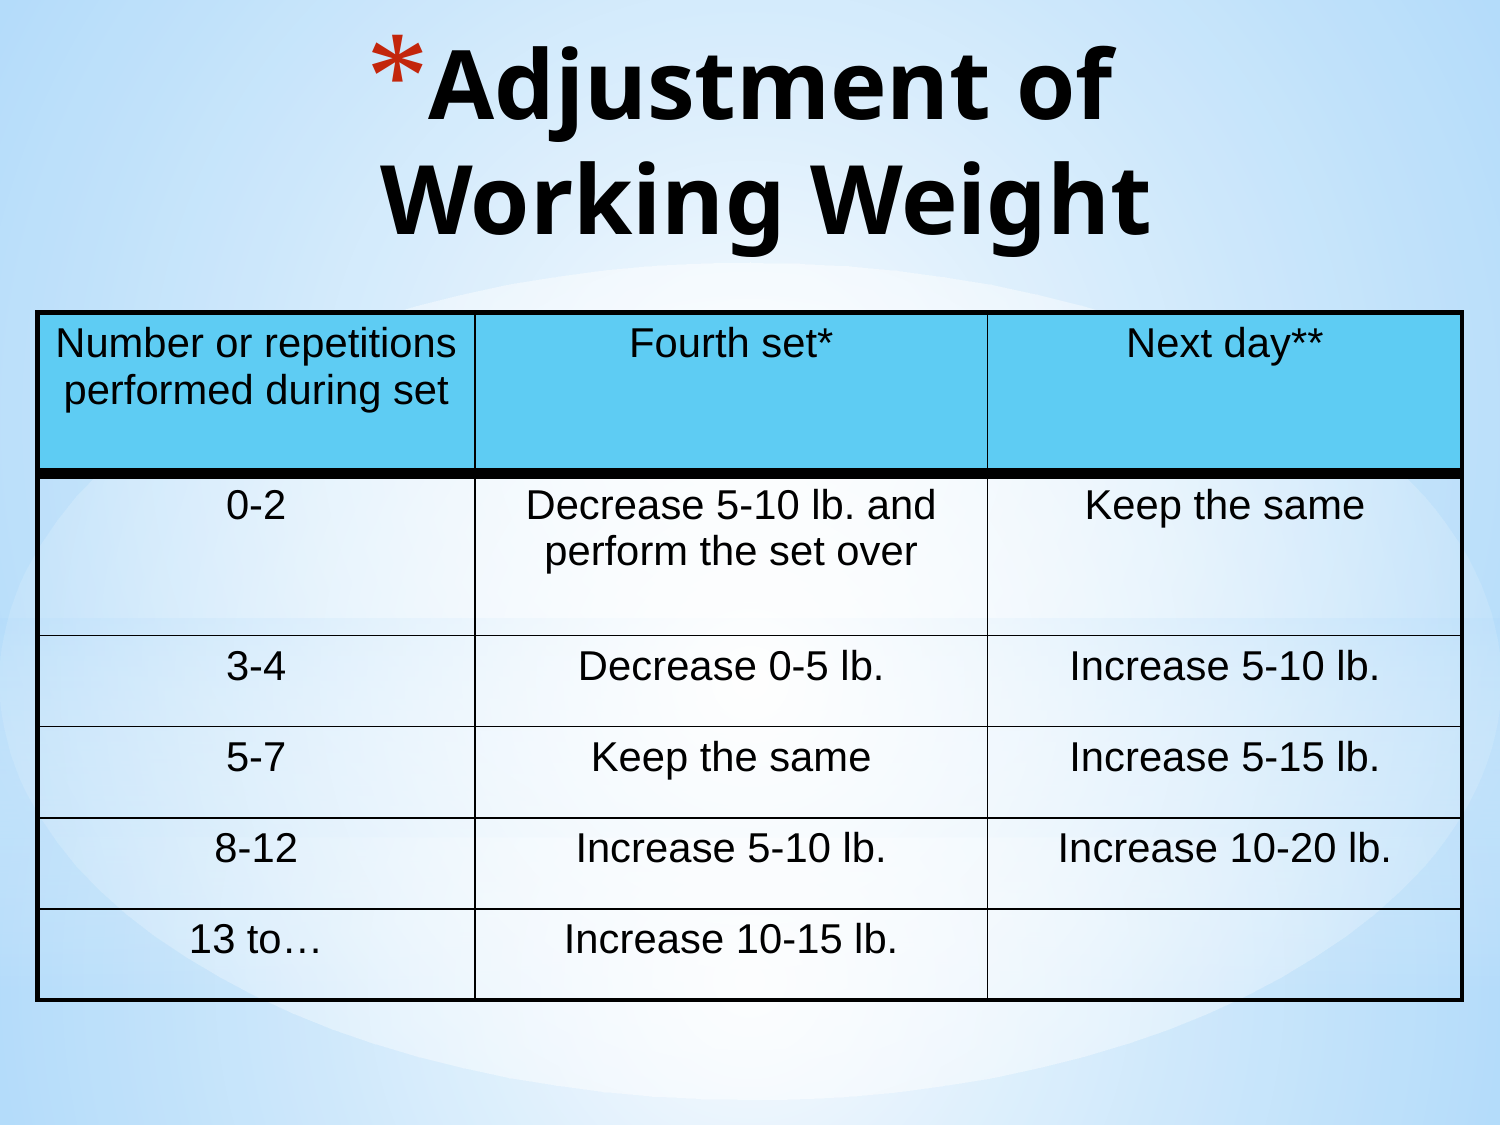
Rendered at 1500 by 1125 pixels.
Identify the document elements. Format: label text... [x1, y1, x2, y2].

title Adjustment of Working Weight [152, 15, 1328, 248]
table_header Number or repetitions performed during set [40, 315, 474, 468]
table_cell Increase 5-15 lb. [988, 727, 1460, 817]
table_cell 13 to… [40, 910, 474, 998]
table_header Next day** [988, 315, 1460, 468]
table_cell 5-7 [40, 727, 474, 817]
table_cell [988, 910, 1460, 998]
table_cell Decrease 5-10 lb. and perform the set over [476, 479, 987, 635]
table_cell Increase 10-15 lb. [476, 910, 987, 998]
table_cell 8-12 [40, 819, 474, 908]
table_cell Keep the same [988, 479, 1460, 635]
table_cell Increase 10-20 lb. [988, 819, 1460, 908]
table_cell Decrease 0-5 lb. [476, 636, 987, 726]
table_cell 0-2 [40, 479, 474, 635]
table_cell Keep the same [476, 727, 987, 817]
table_header Fourth set* [476, 315, 987, 468]
table_cell 3-4 [40, 636, 474, 726]
table_cell Increase 5-10 lb. [988, 636, 1460, 726]
table_cell Increase 5-10 lb. [476, 819, 987, 908]
